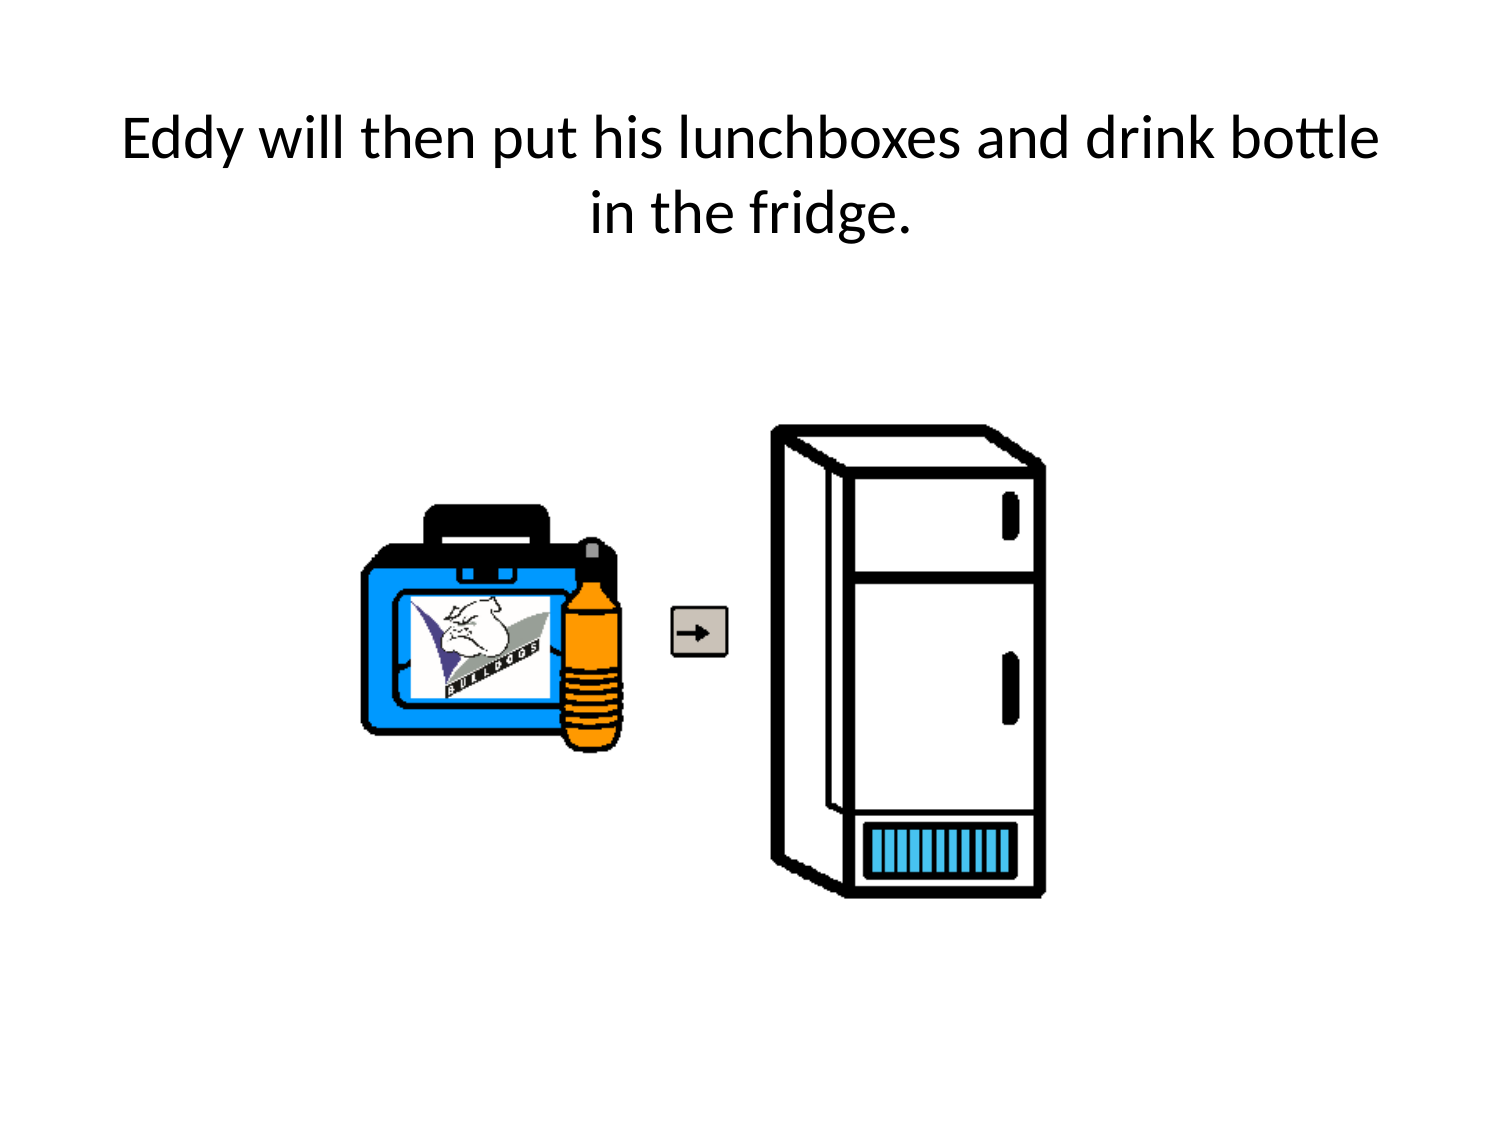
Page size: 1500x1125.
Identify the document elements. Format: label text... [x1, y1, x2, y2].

text_box Eddy will then put his lunchboxes and drink bottle in the fridge. [76, 66, 1427, 277]
picture [336, 373, 1245, 938]
